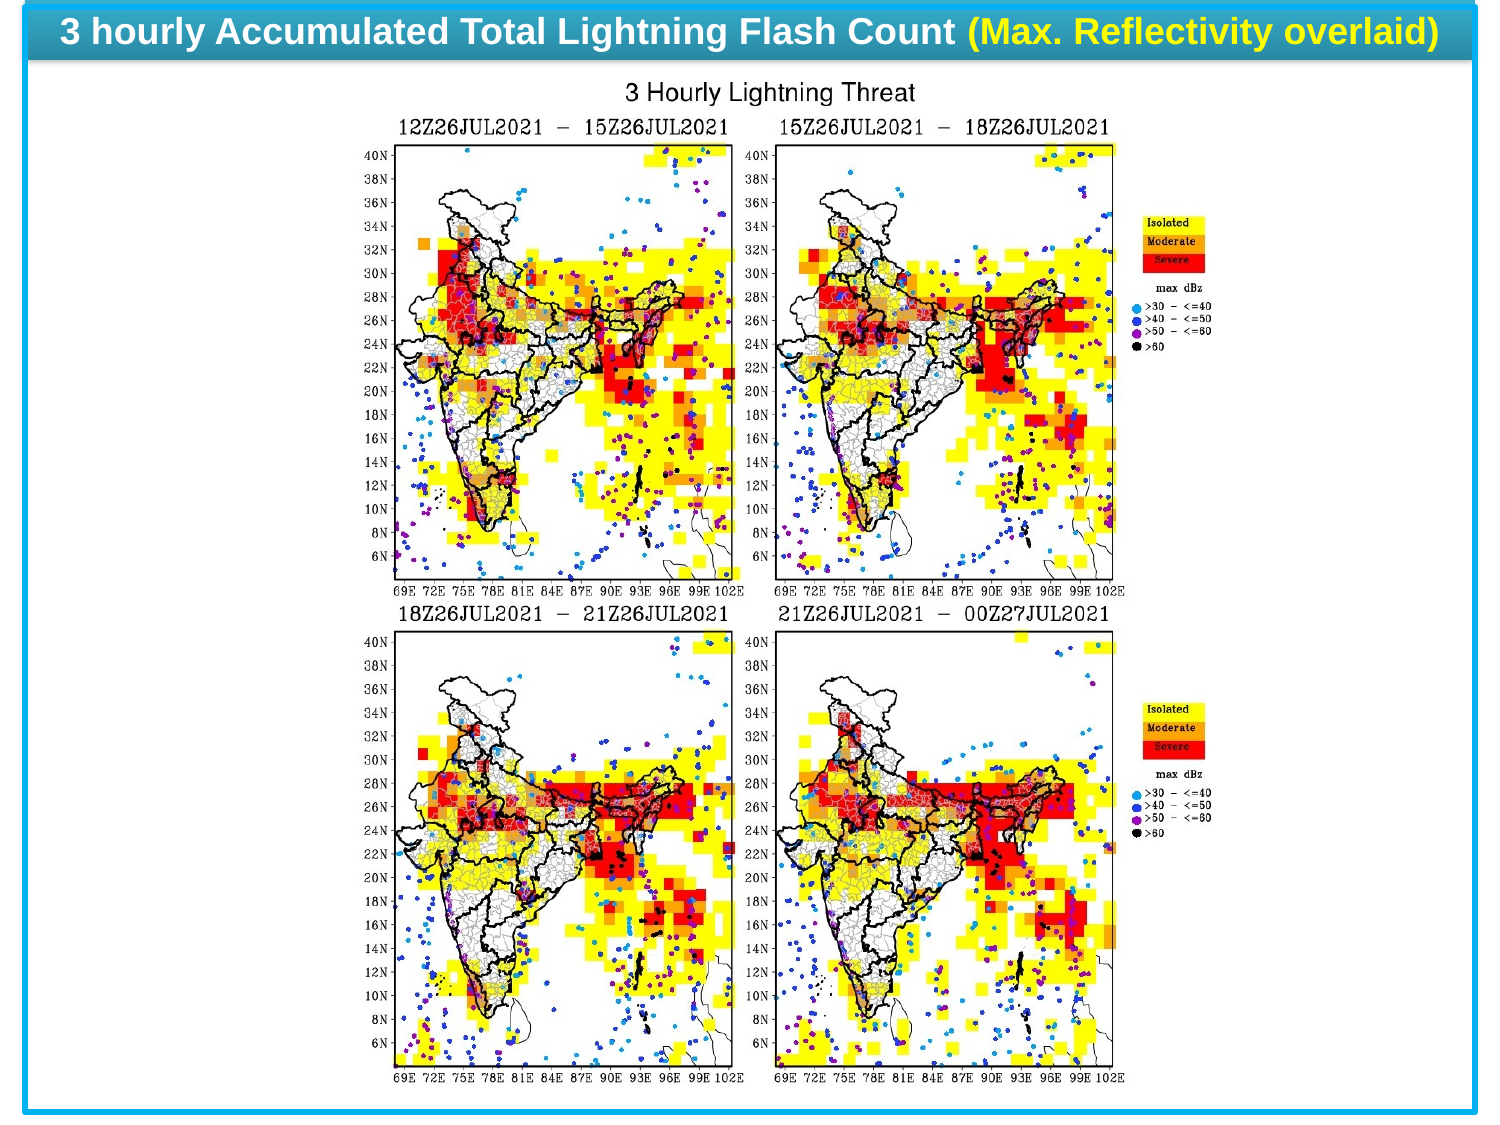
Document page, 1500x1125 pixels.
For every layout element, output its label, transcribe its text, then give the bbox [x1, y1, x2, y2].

text_box 3 hourly Accumulated Total Lightning Flash Count (Max. Reflectivity overlaid) [24, 0, 1475, 5]
text_box [23, 5, 1477, 1114]
picture [358, 82, 1212, 1087]
